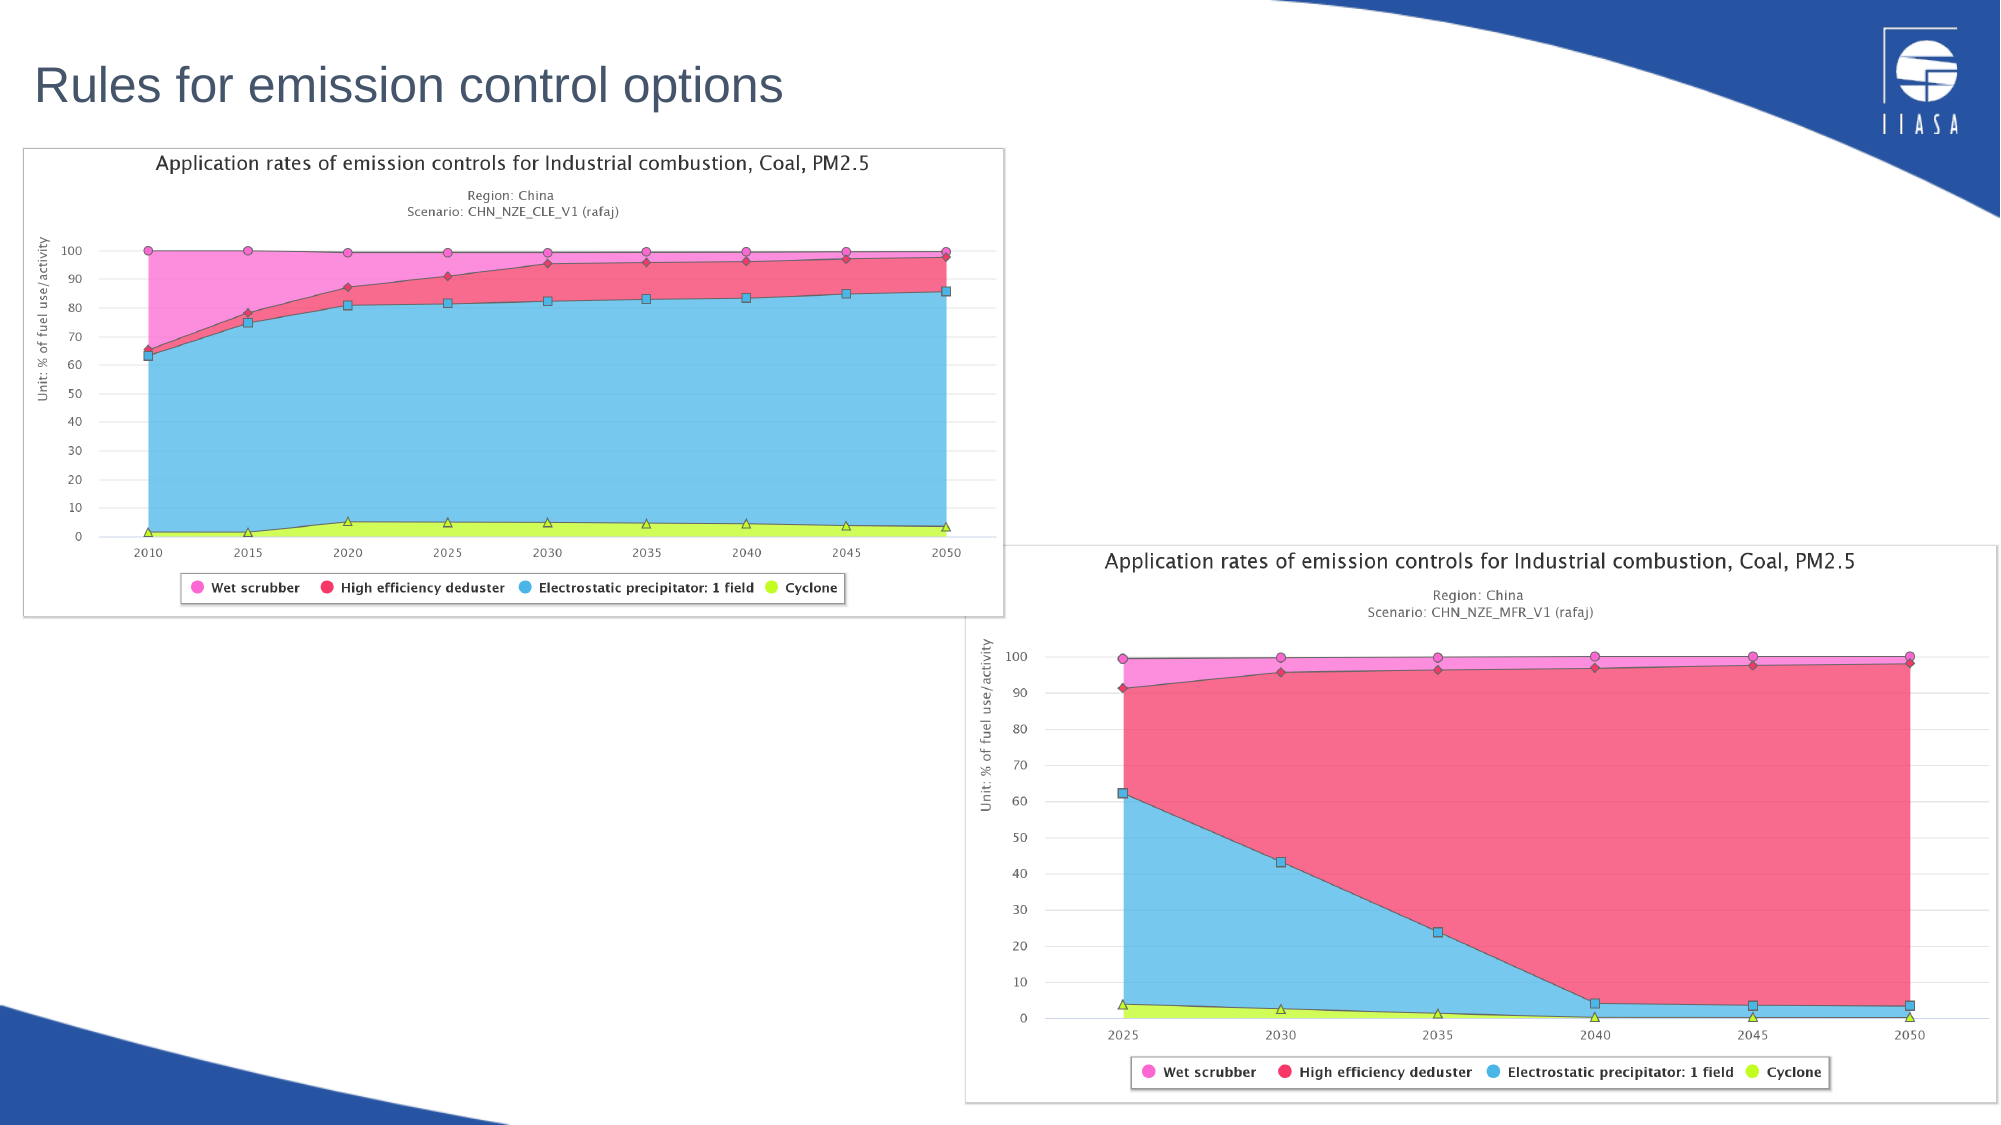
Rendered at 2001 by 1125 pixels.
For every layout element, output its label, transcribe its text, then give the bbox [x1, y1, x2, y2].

picture [0, 0, 2000, 1125]
text_box Rules for emission control options [19, 44, 1278, 120]
